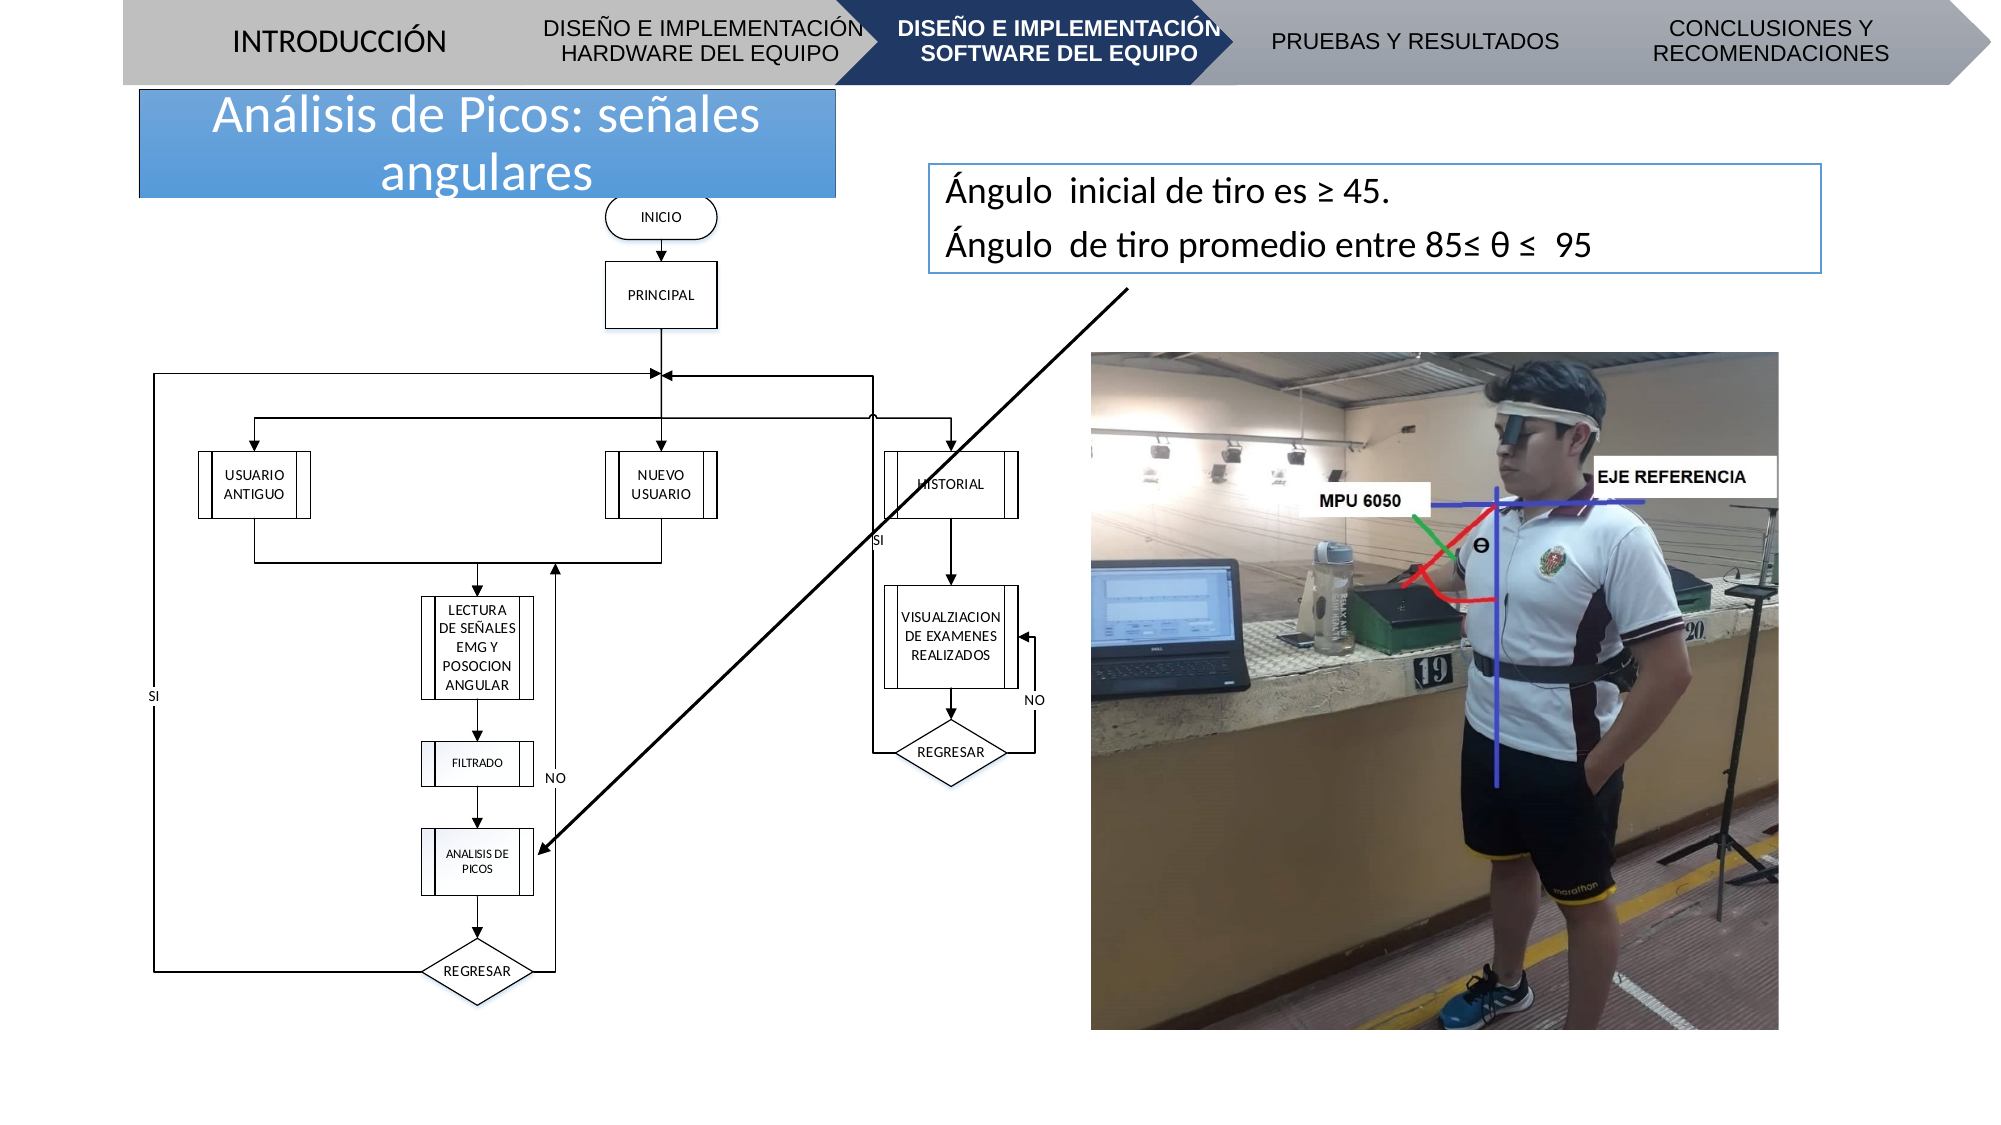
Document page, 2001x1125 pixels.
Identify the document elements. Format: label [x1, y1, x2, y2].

picture [1091, 352, 1779, 1030]
text_box [537, 288, 1128, 856]
text_box [122, 0, 1992, 86]
text_box [112, 190, 1092, 1015]
text_box [929, 164, 1822, 273]
text_box [138, 65, 836, 211]
